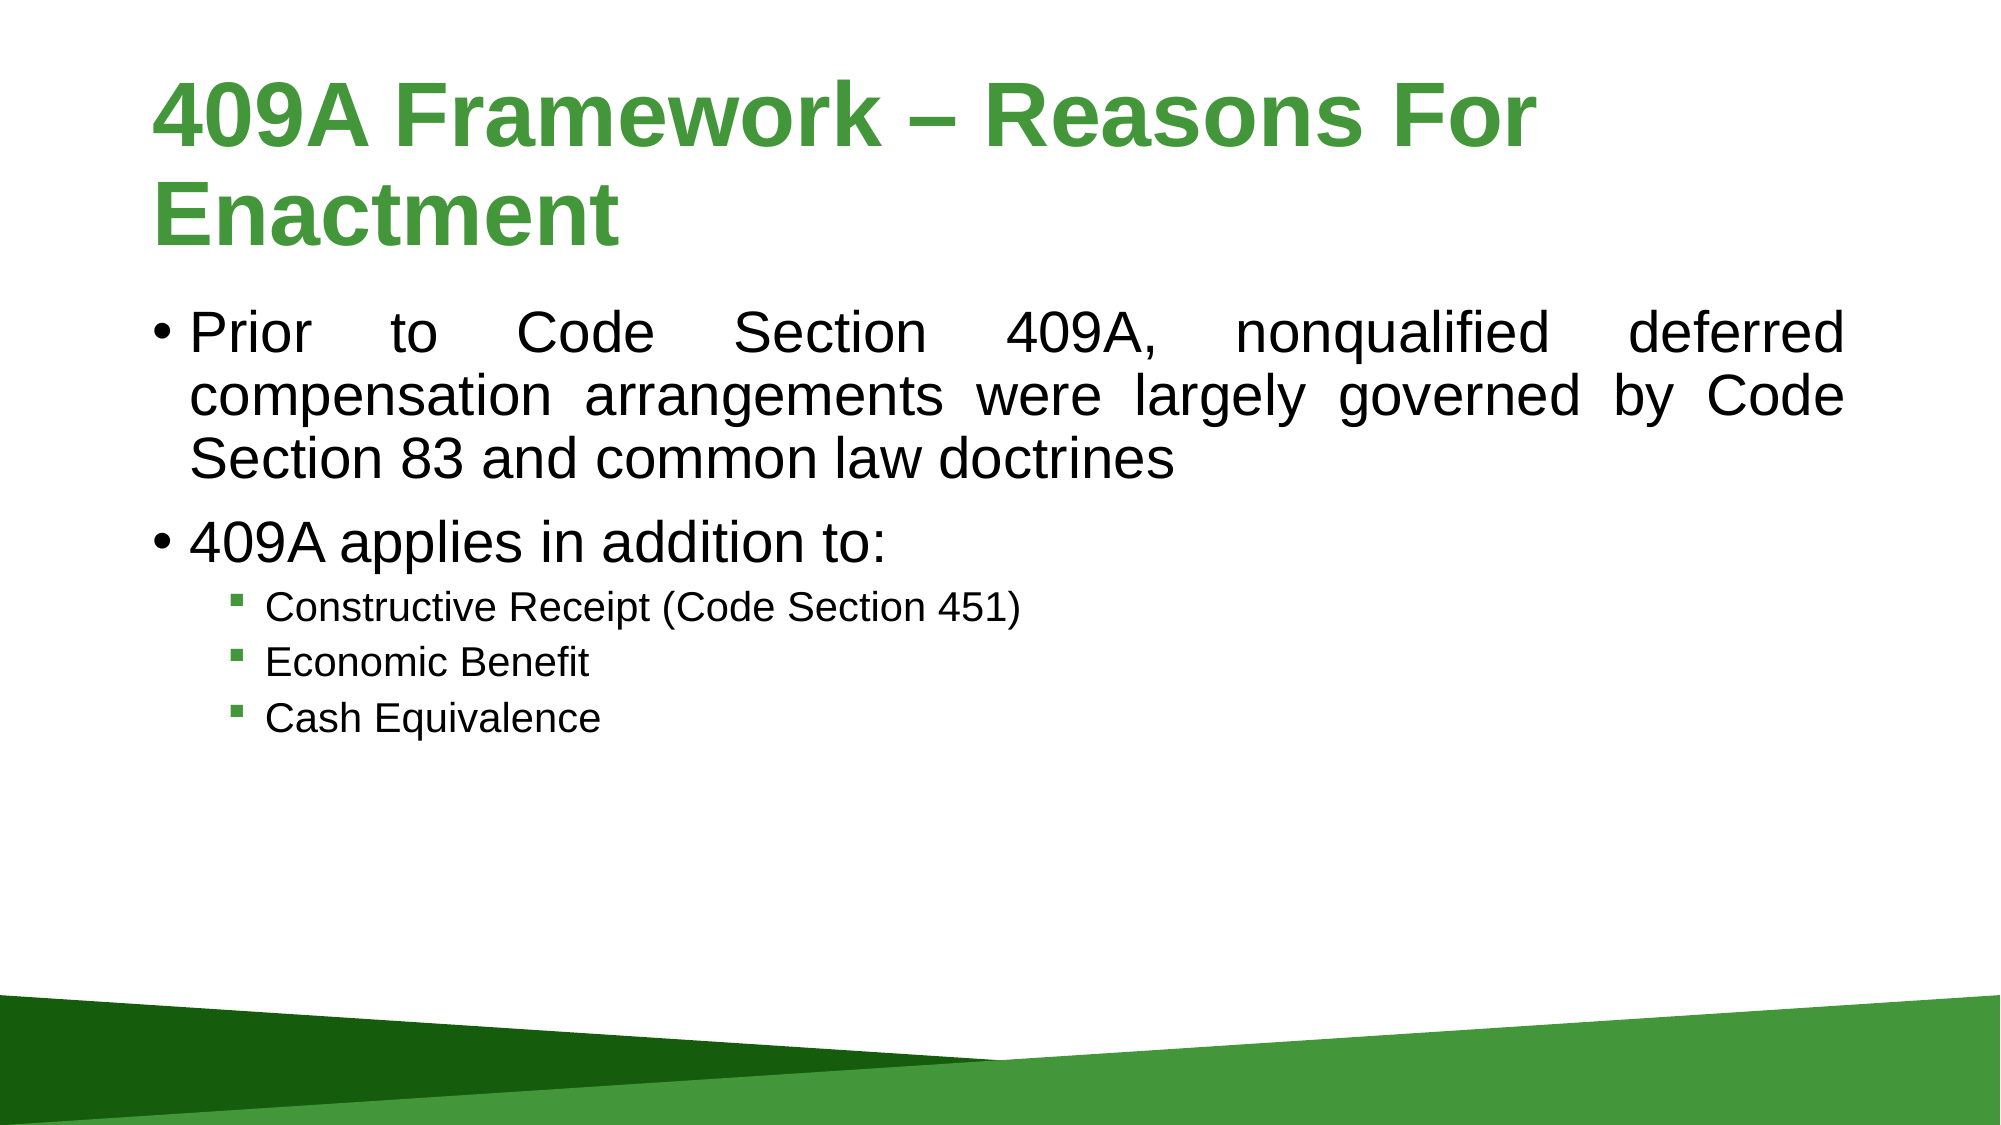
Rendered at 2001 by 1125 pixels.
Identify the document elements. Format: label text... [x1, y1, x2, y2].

title 409A Framework – Reasons For Enactment [137, 59, 1863, 278]
list Prior to Code Section 409A, nonqualified deferred compensation arrangements were largely governed by Code Section 83 and common law doctrines 409A applies in addition to: Constructive Receipt (Code Section 451) Economic Benefit Cash Equivalence [137, 295, 1863, 986]
